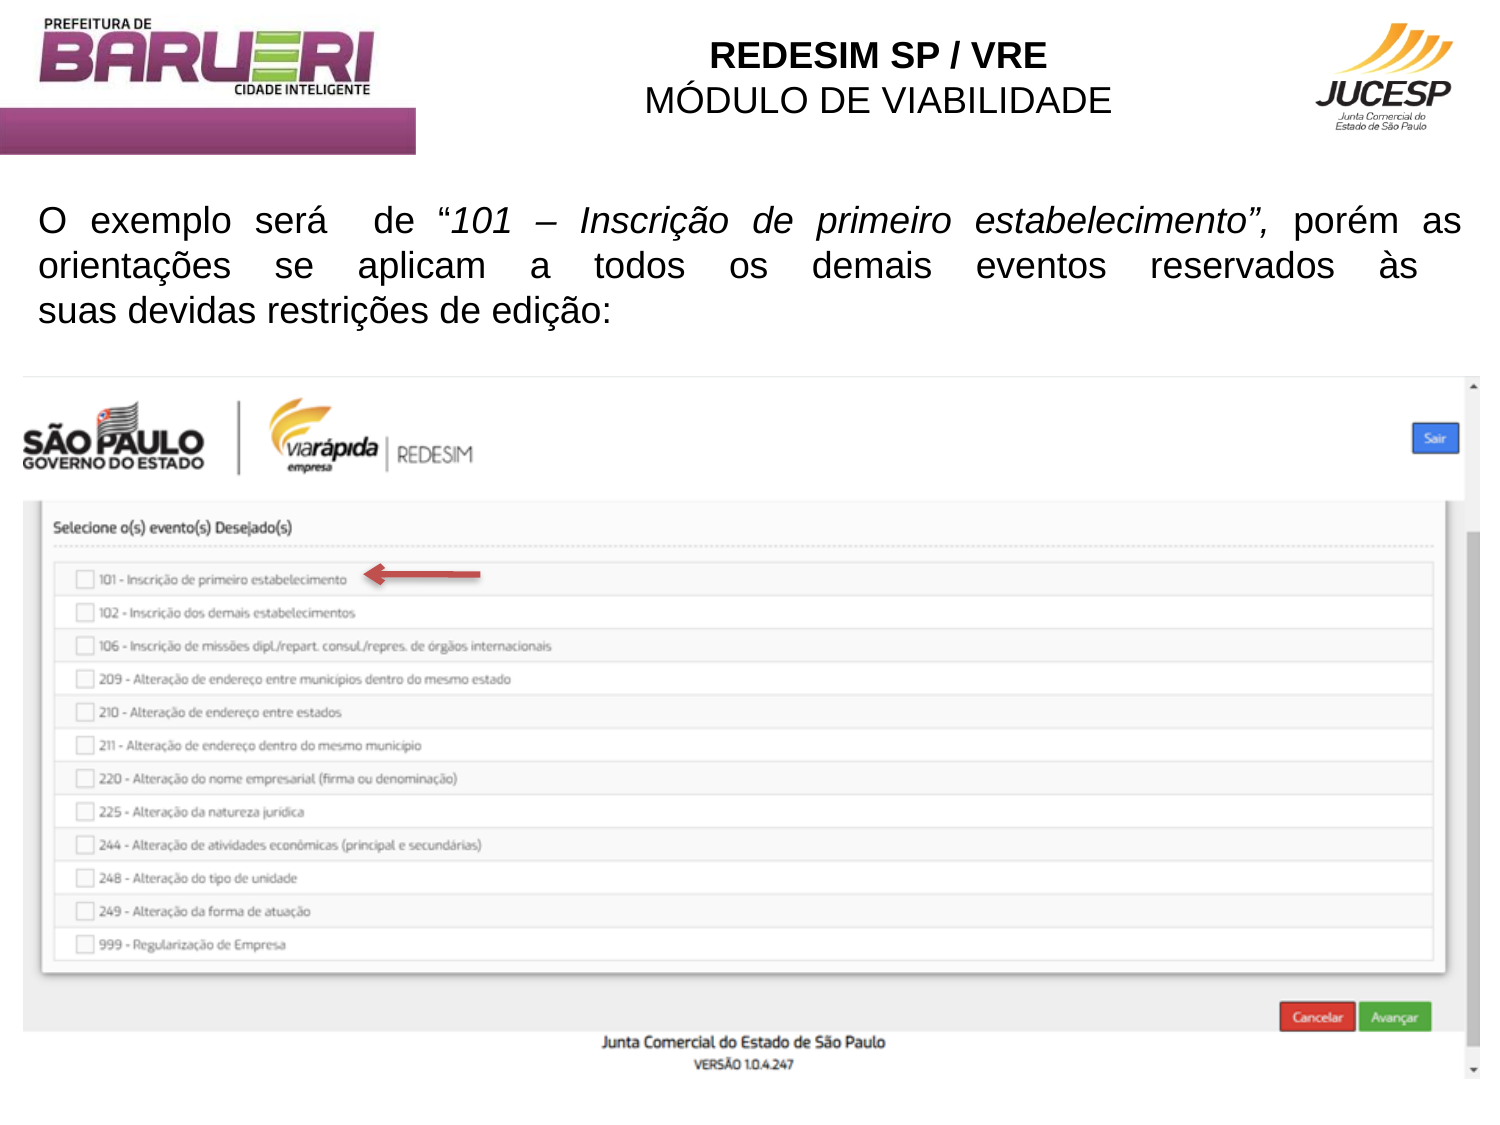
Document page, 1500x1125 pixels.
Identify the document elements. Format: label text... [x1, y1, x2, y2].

picture [1267, 0, 1500, 153]
picture [23, 376, 1480, 1079]
picture [0, 0, 417, 155]
text_box O exemplo será de “101 – Inscrição de primeiro estabelecimento”, porém as orientações se aplicam a todos os demais eventos reservados às suas devidas restrições de edição: [23, 188, 1477, 339]
text_box REDESIM SP / VRE MÓDULO DE VIABILIDADE [503, 23, 1254, 129]
